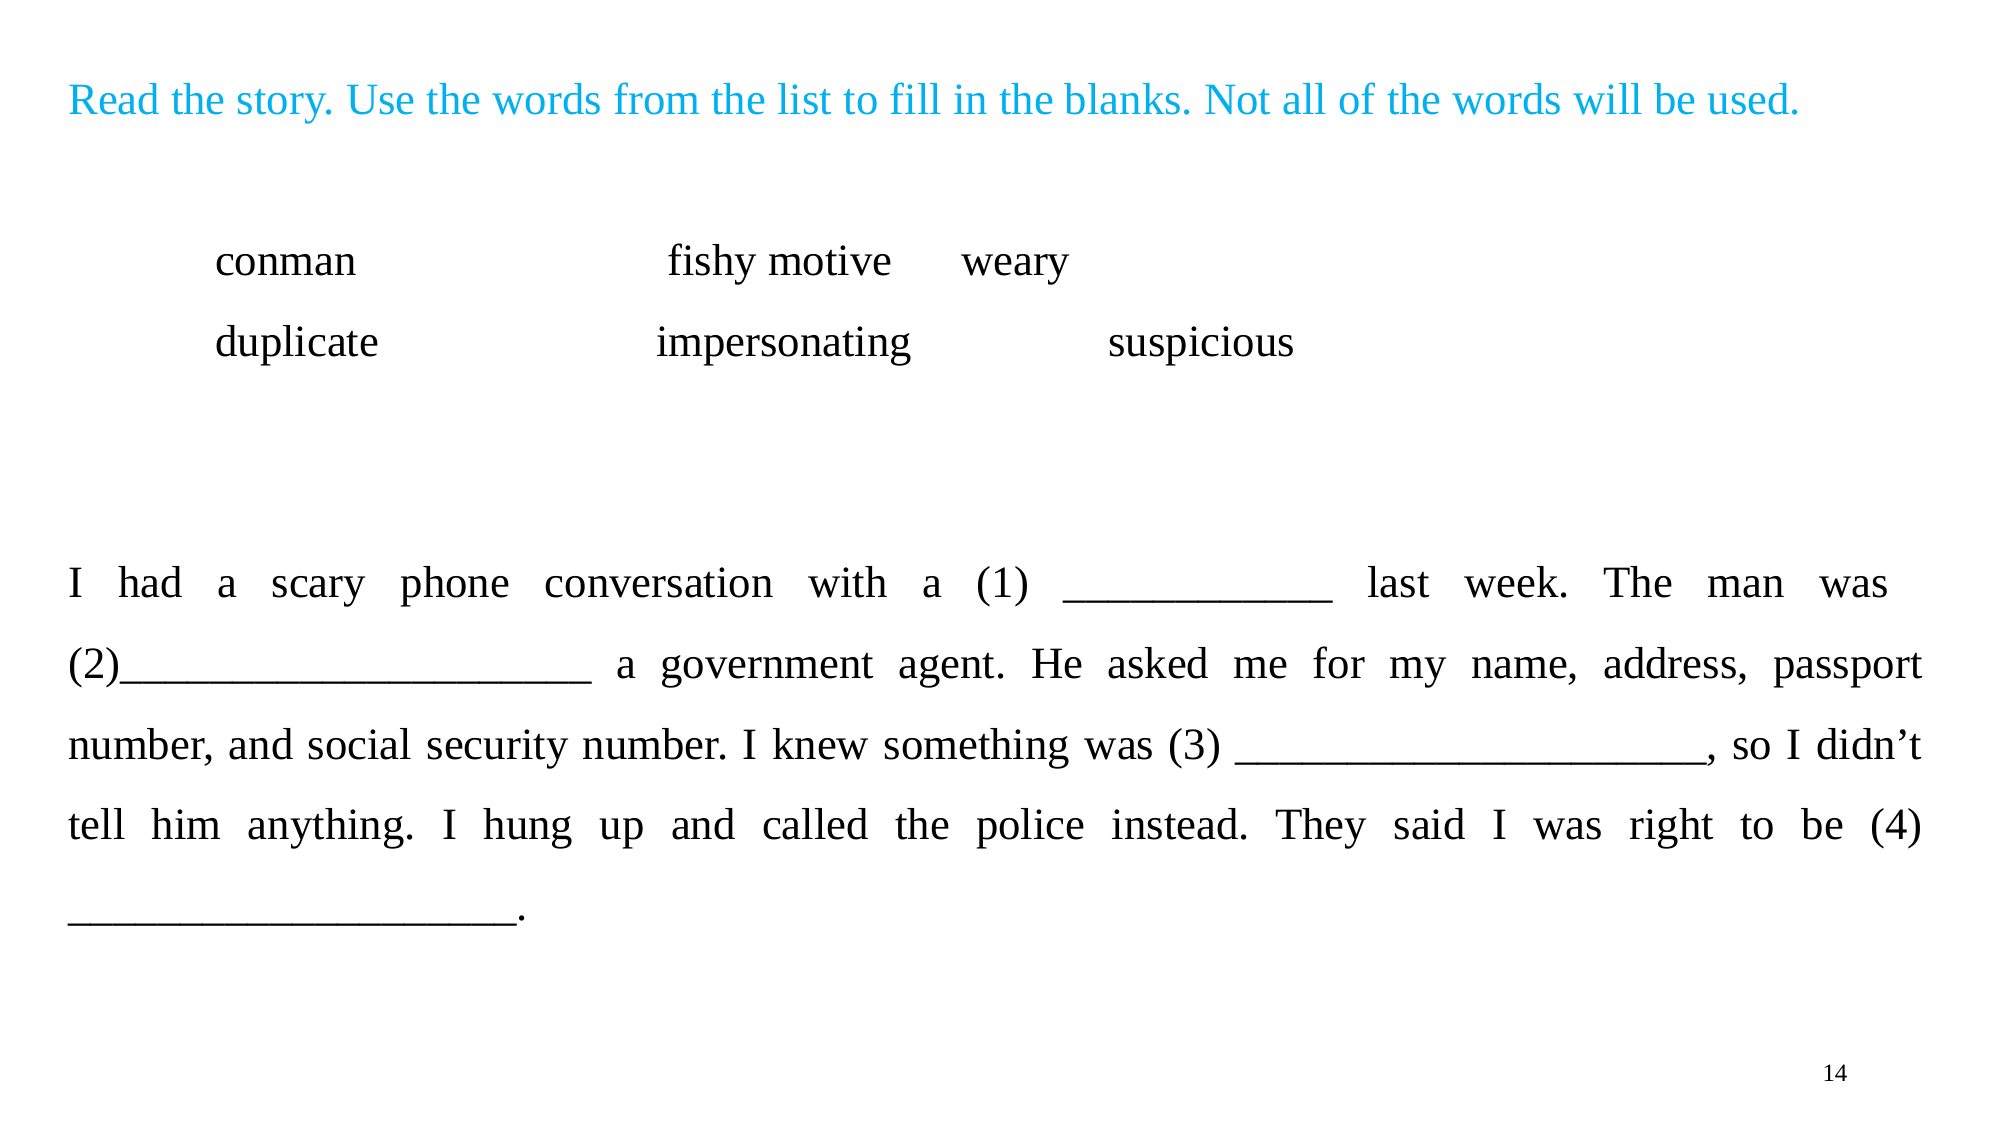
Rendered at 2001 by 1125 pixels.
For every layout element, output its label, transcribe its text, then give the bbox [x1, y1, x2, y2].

list Read the story. Use the words from the list to fill in the blanks. Not all of the words will be used. conman fishy motive weary duplicate impersonating suspicious I had a scary phone conversation with a (1) ____________ last week. The man was (2)_____________________ a government agent. He asked me for my name, address, passport number, and social security number. I knew something was (3) _____________________, so I didn’t tell him anything. I hung up and called the police instead. They said I was right to be (4) ____________________. [53, 35, 1943, 1036]
slide_number 14 [1412, 1042, 1863, 1103]
